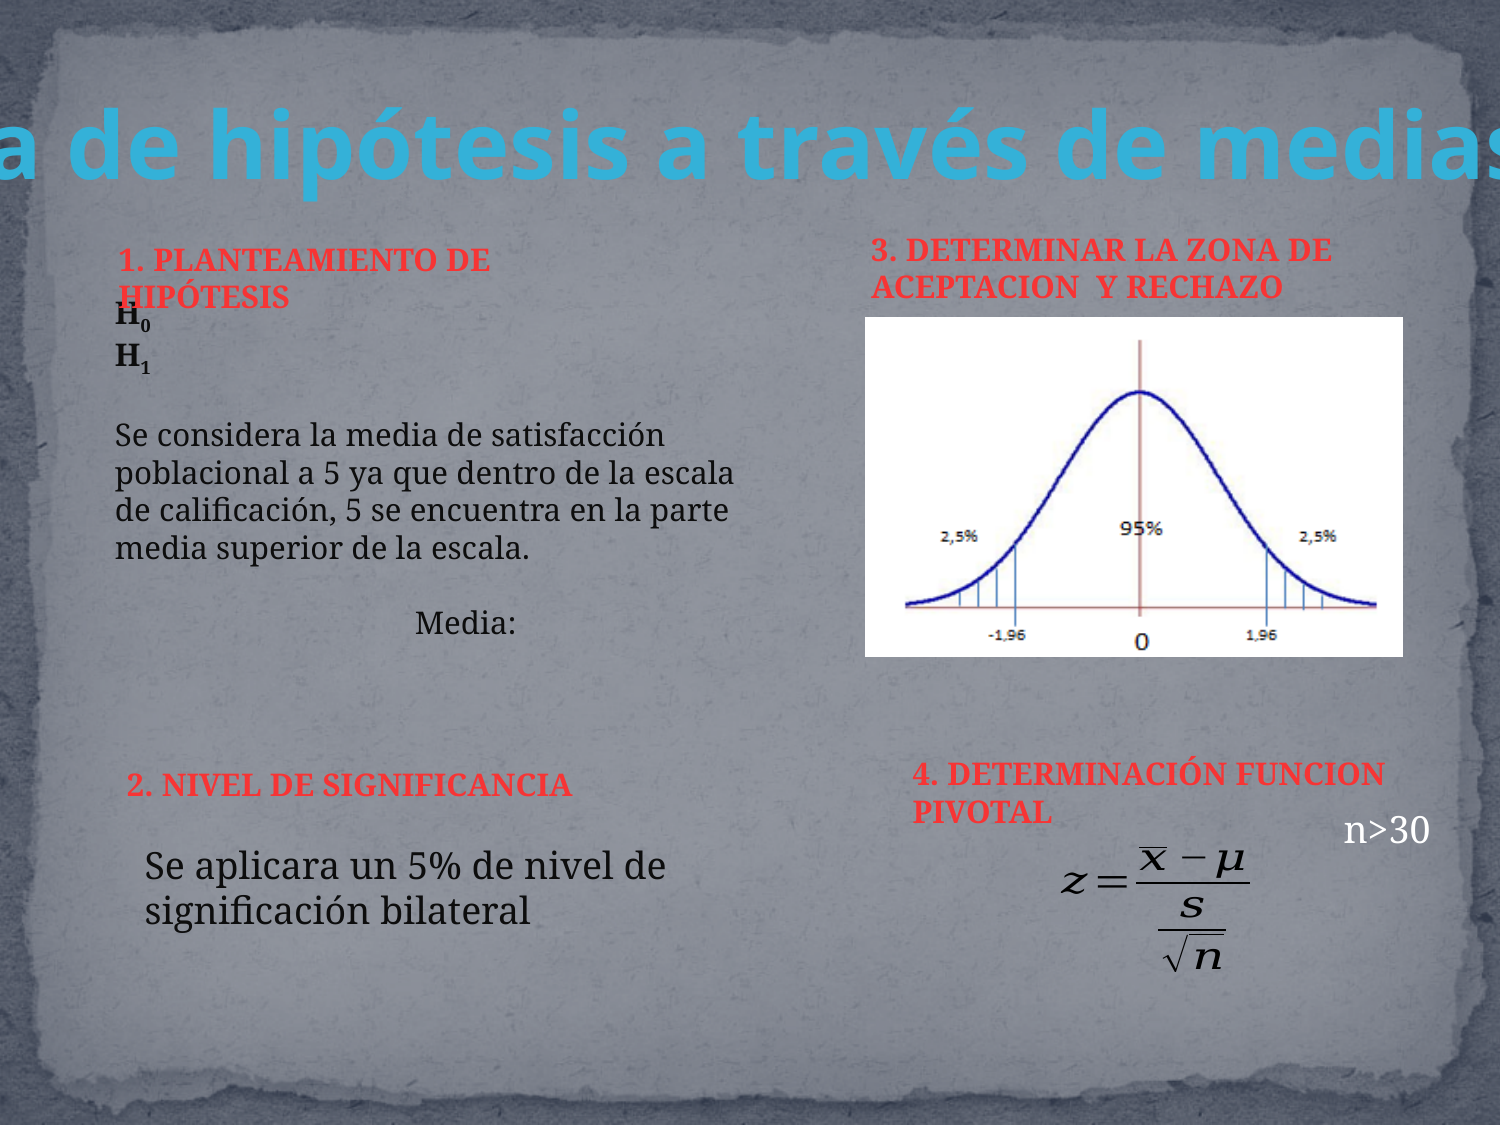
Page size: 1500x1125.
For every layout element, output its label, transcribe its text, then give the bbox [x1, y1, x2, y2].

text_box n>30 [1328, 798, 1500, 859]
text_box Se aplicara un 5% de nivel de significación bilateral [129, 834, 750, 940]
text_box 3. DETERMINAR LA ZONA DE ACEPTACION Y RECHAZO [856, 222, 1412, 312]
picture [865, 317, 1403, 657]
text_box 2. NIVEL DE SIGNIFICANCIA [112, 757, 668, 810]
text_box Prueba de hipótesis a través de medias [0, 78, 1500, 206]
text_box 1. PLANTEAMIENTO DE HIPÓTESIS [103, 232, 659, 323]
text_box 4. DETERMINACIÓN FUNCION PIVOTAL [897, 747, 1453, 837]
